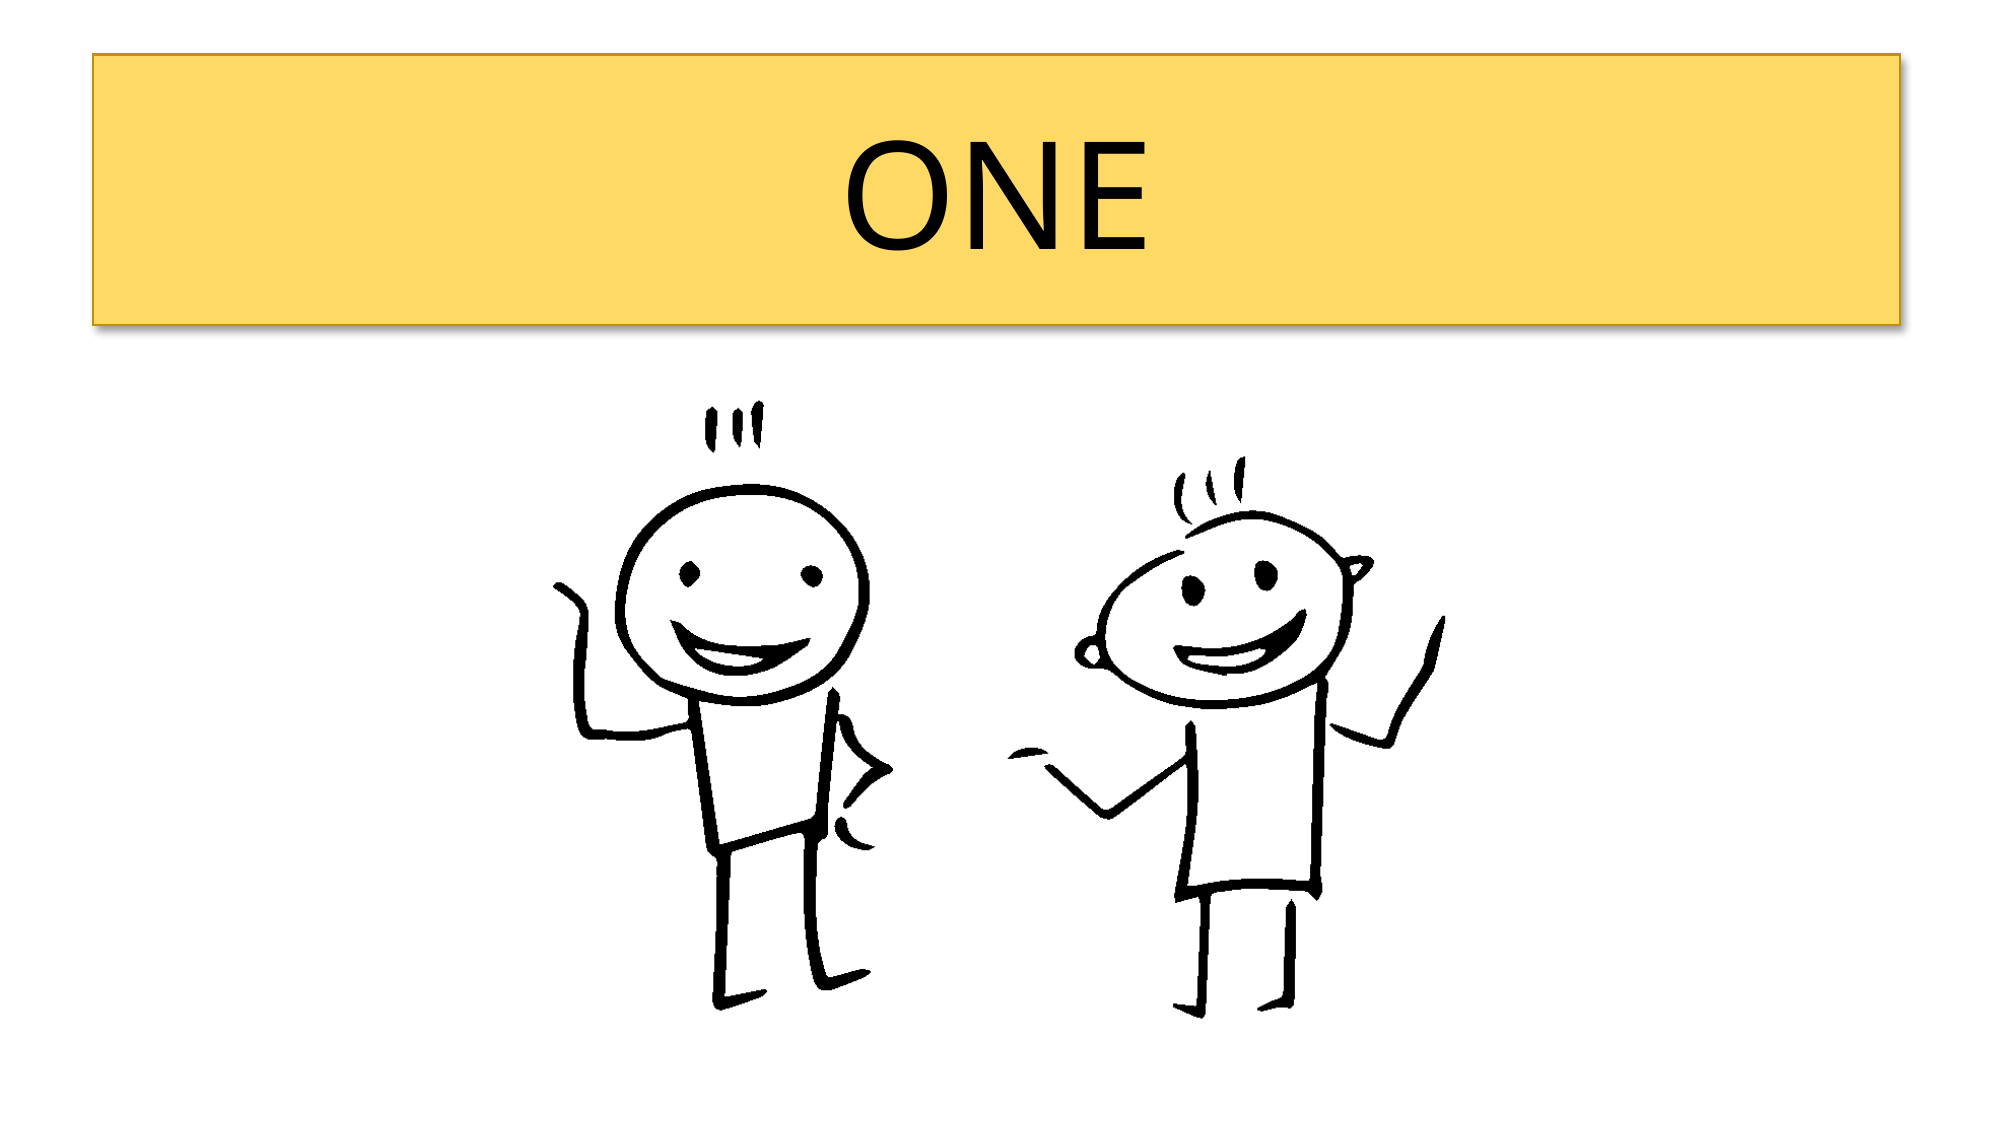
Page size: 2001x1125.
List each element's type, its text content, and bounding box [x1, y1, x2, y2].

picture [489, 218, 1504, 1125]
text_box ONE [92, 53, 1901, 326]
